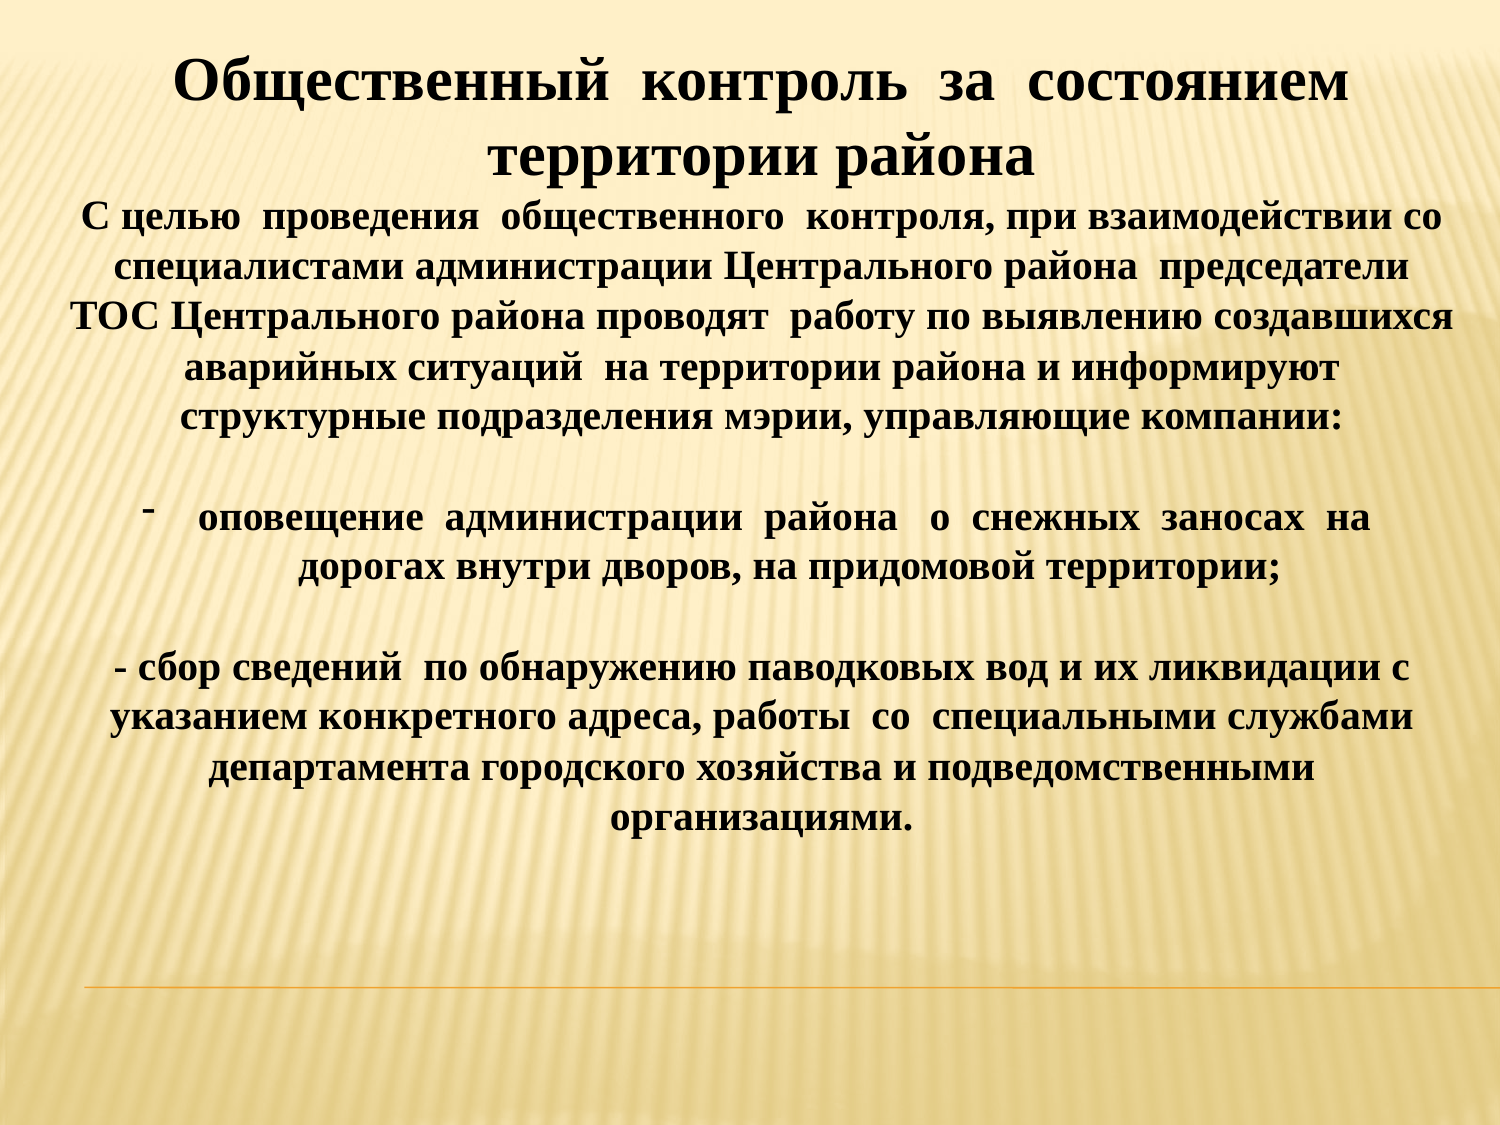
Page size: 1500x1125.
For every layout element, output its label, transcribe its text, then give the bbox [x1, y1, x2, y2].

title [23, 19, 1477, 1102]
text_box Общественный контроль за состоянием территории района С целью проведения общественного контроля, при взаимодействии со специалистами администрации Центрального района председатели ТОС Центрального района проводят работу по выявлению создавшихся аварийных ситуаций на территории района и информируют структурные подразделения мэрии, управляющие компании: оповещение администрации района о снежных заносах на дорогах внутри дворов, на придомовой территории; - сбор сведений по обнаружению паводковых вод и их ликвидации с указанием конкретного адреса, работы со специальными службами департамента городского хозяйства и подведомственными организациями. [53, 30, 1471, 896]
